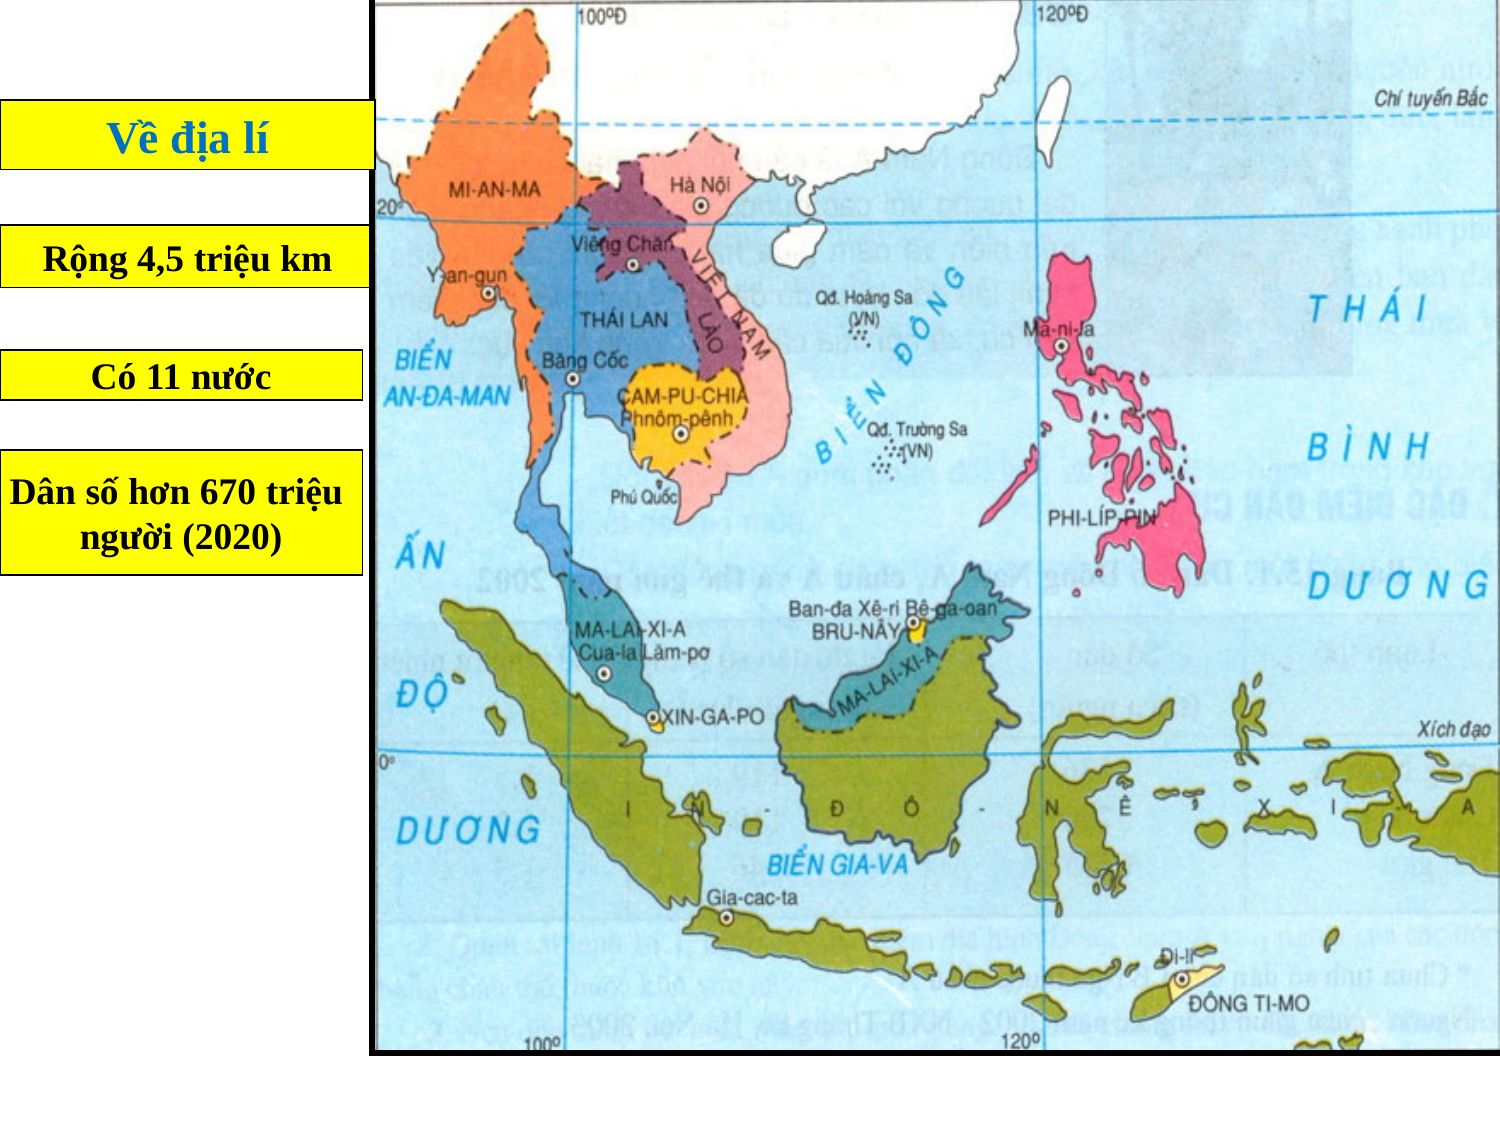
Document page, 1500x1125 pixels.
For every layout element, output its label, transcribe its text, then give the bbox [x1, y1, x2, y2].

text_box Về địa lí [0, 99, 369, 170]
picture [374, 0, 1500, 1051]
text_box Rộng 4,5 triệu km [0, 224, 369, 288]
text_box Dân số hơn 670 triệu người (2020) [0, 450, 363, 575]
text_box Có 11 nước [0, 350, 363, 400]
